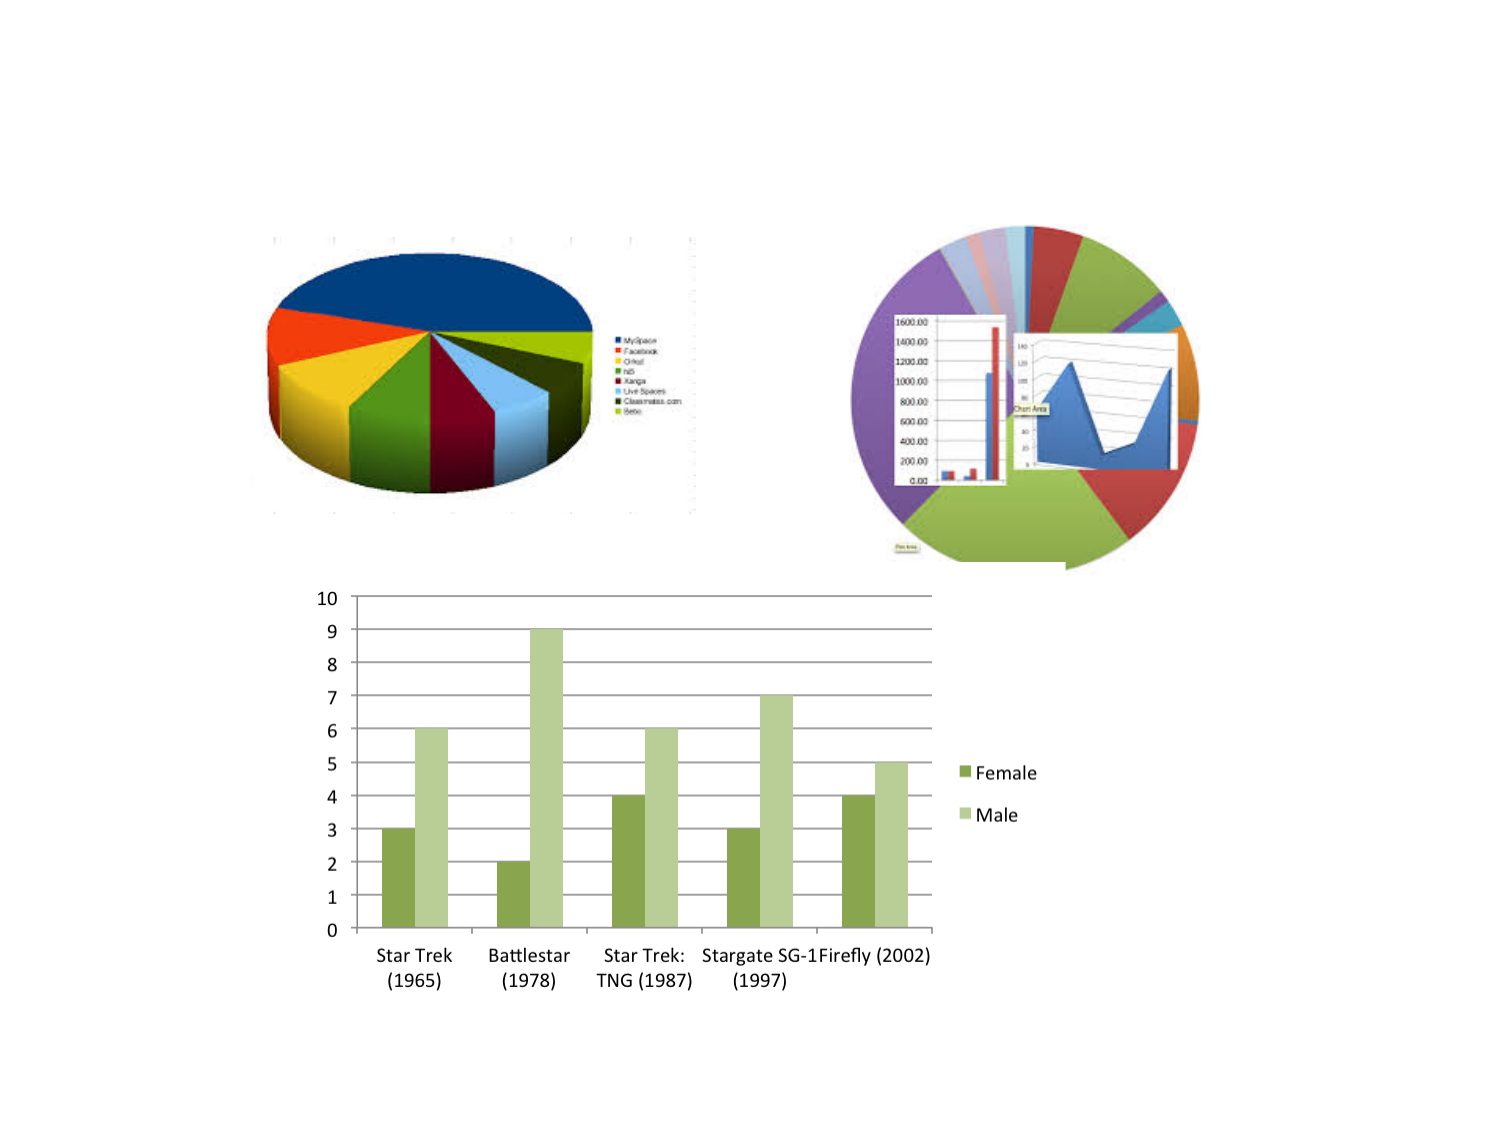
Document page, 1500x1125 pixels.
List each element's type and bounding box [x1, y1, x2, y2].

picture [249, 237, 696, 515]
picture [299, 224, 1202, 1023]
